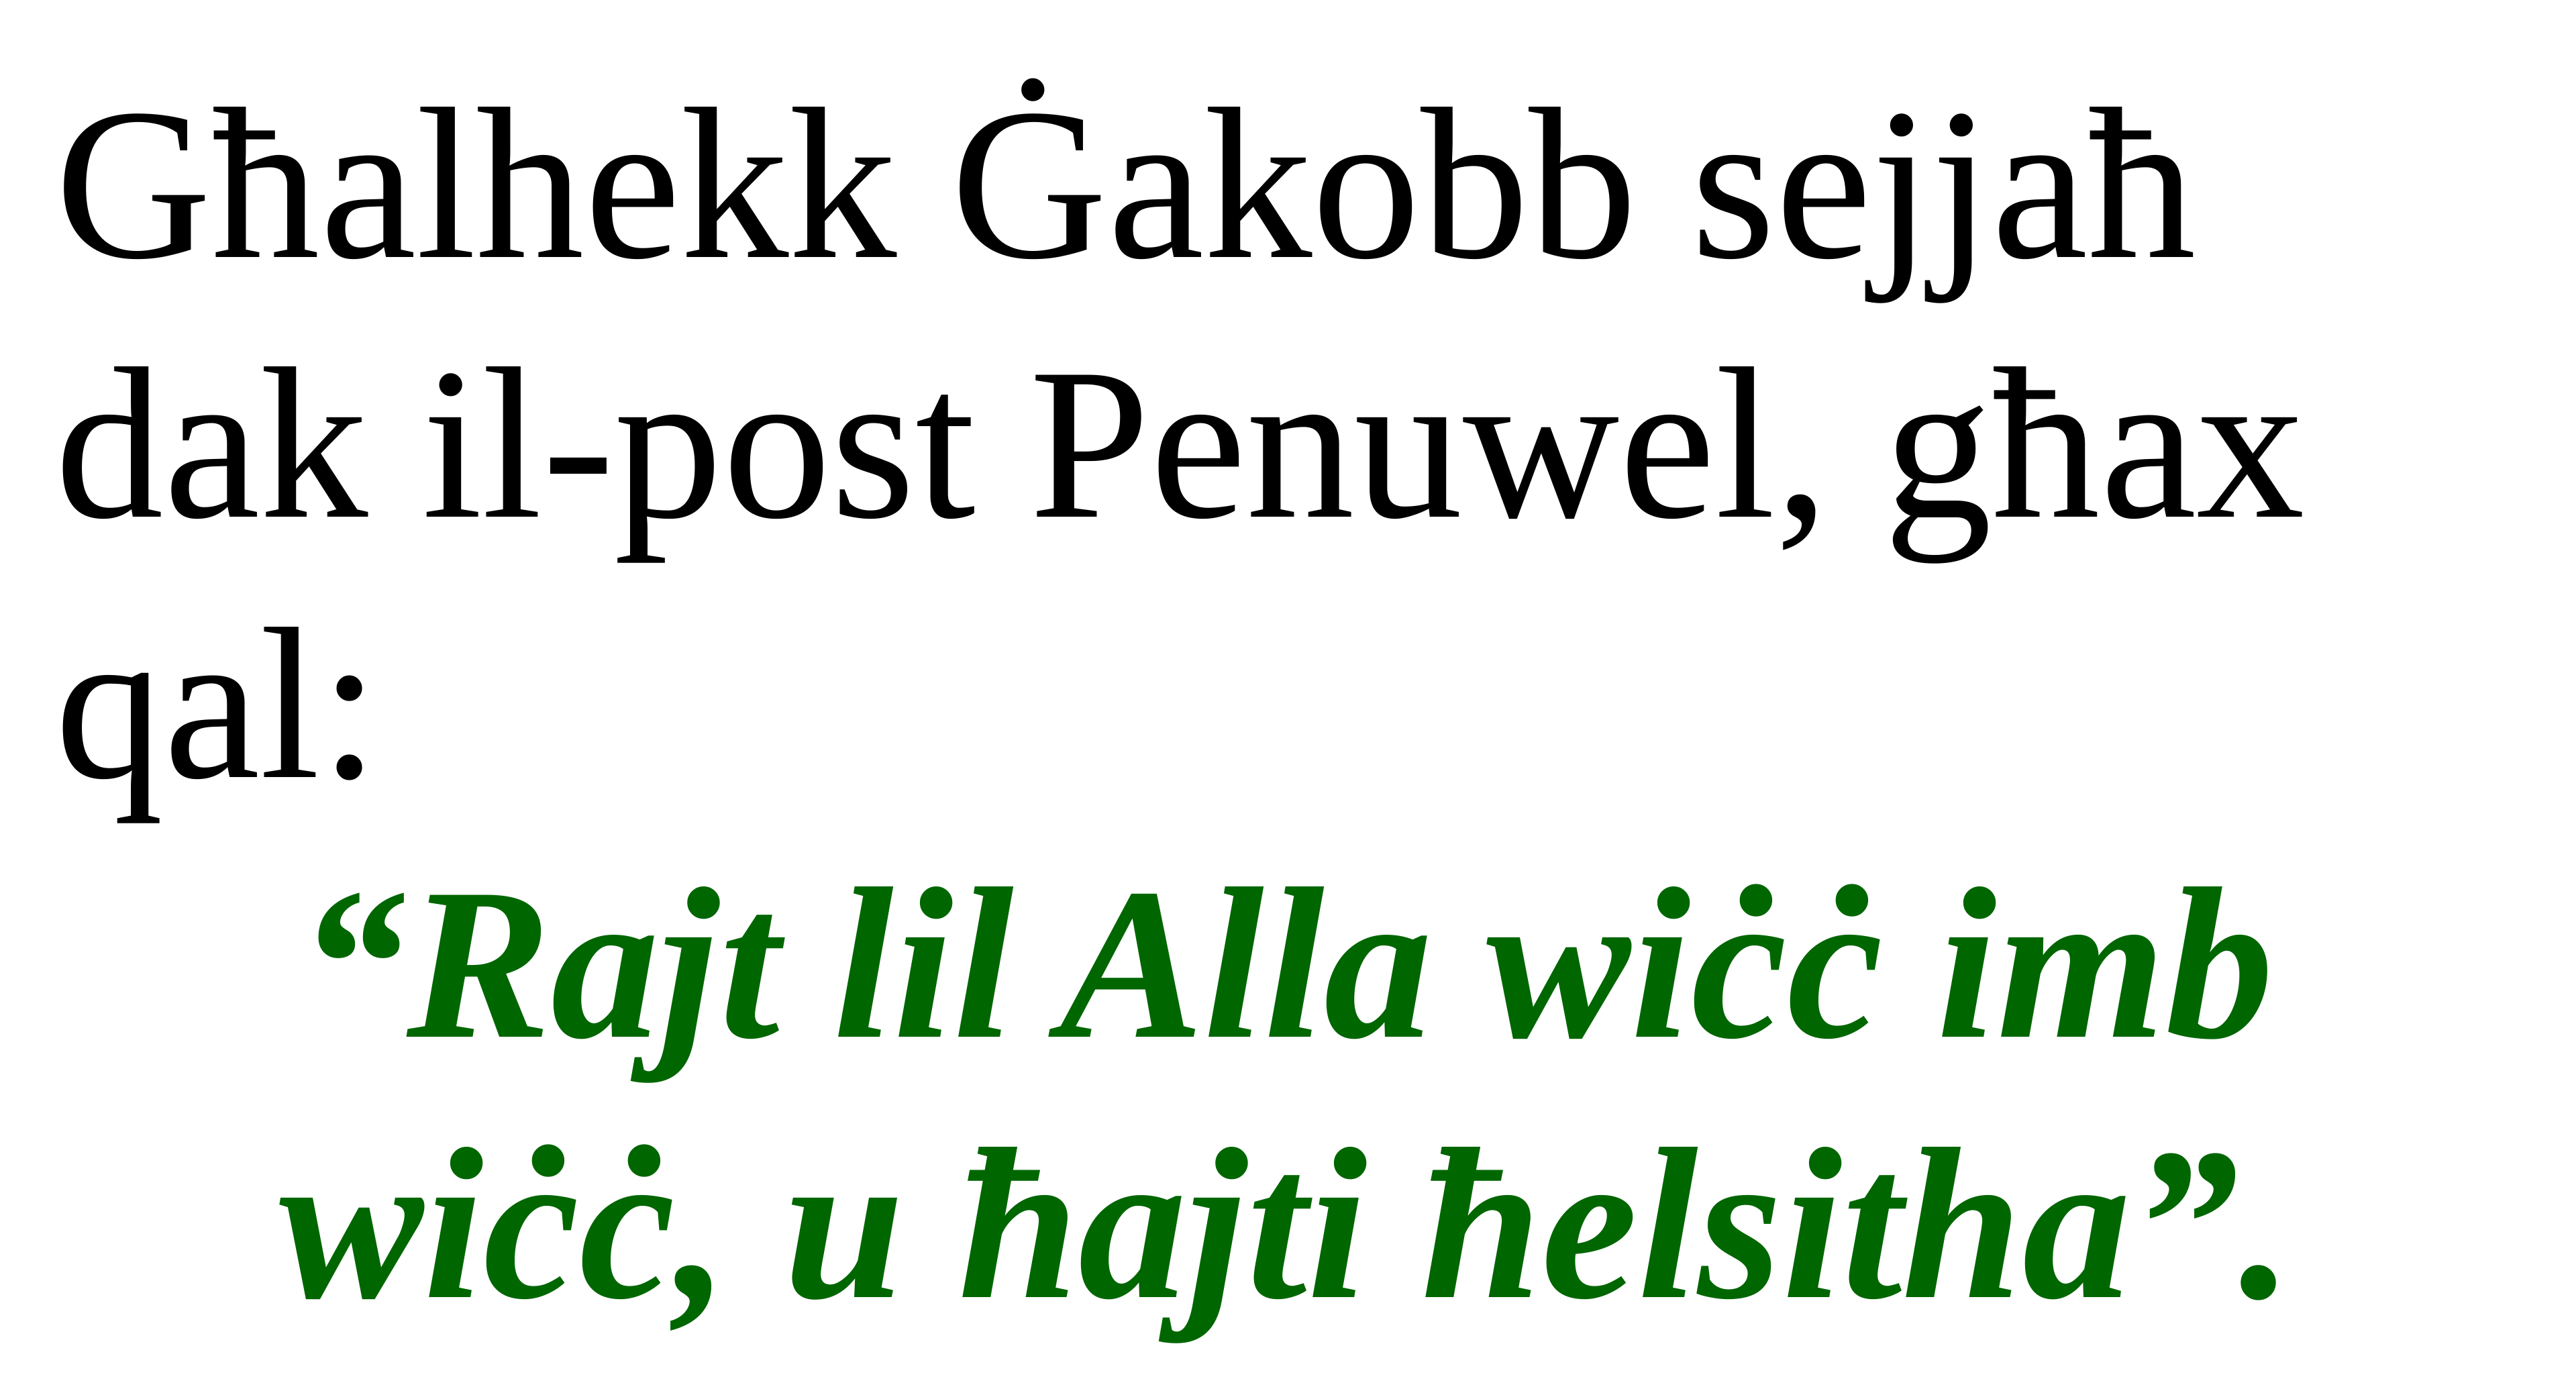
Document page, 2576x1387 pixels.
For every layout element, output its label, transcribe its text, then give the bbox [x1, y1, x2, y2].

list Għalhekk Ġakobb sejjaħ dak il-post Penuwel, għax qal: “Rajt lil Alla wiċċ imb wiċċ, u ħajti ħelsitha”. [45, 36, 2530, 1359]
